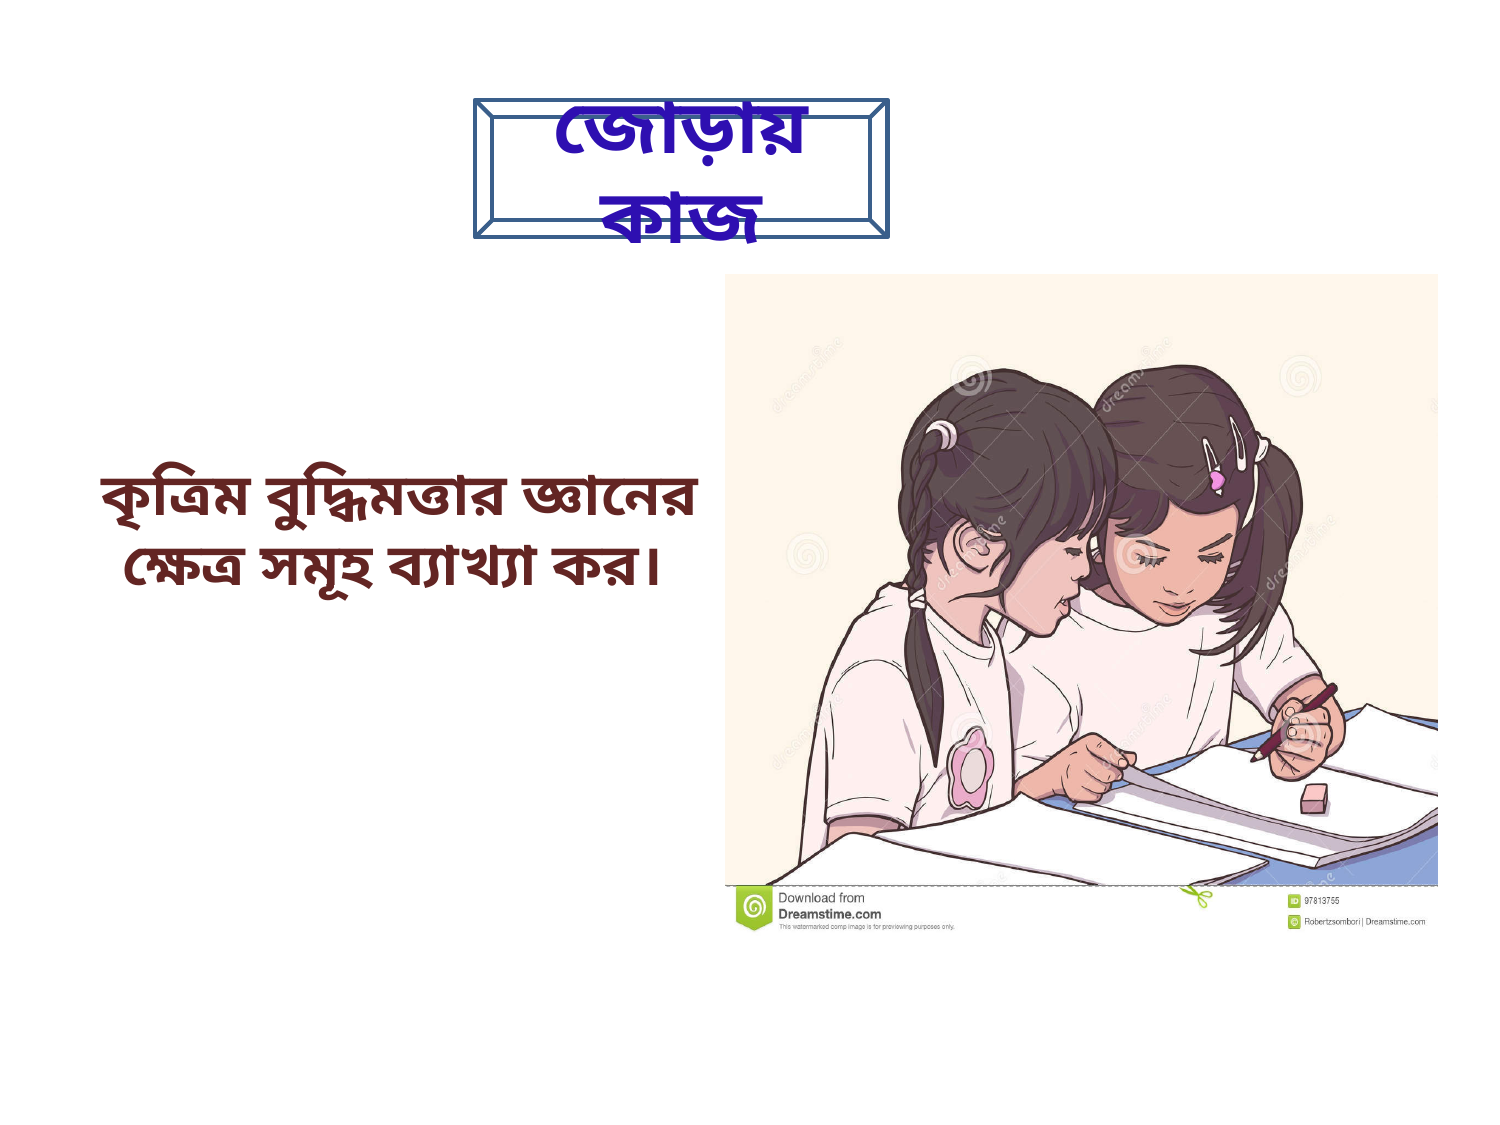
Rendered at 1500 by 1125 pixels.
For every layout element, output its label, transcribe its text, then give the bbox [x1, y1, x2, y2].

text_box কৃত্রিম বুদ্ধিমত্তার জ্ঞানের ক্ষেত্র সমূহ ব্যাখ্যা কর। [50, 449, 719, 605]
text_box জোড়ায় কাজ [473, 98, 890, 239]
picture [724, 274, 1438, 938]
